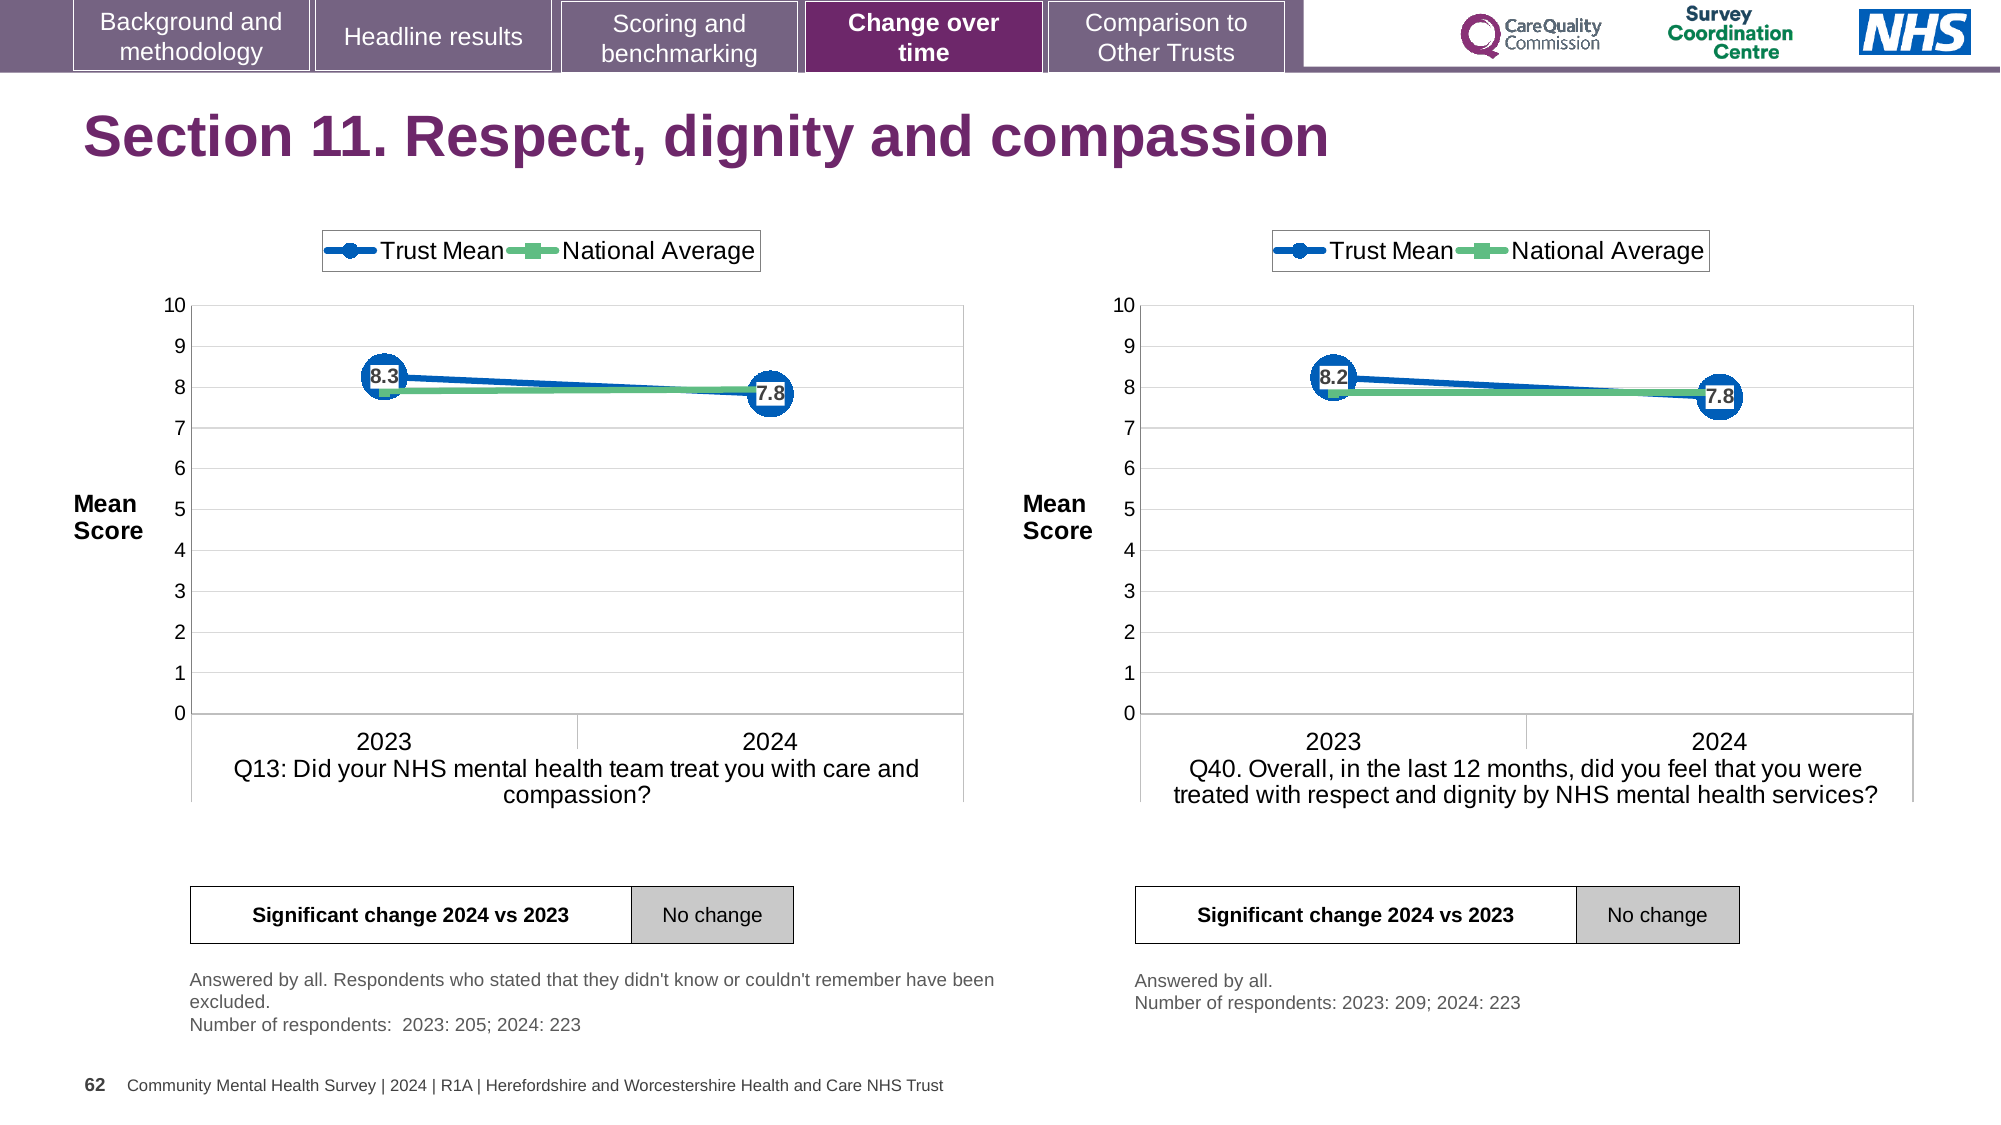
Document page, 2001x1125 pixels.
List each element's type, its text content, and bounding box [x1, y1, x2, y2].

table_header Significant change 2024 vs 2023 [1136, 887, 1576, 943]
table_header No change [632, 887, 793, 943]
text_box 62 [84, 1065, 122, 1125]
table_header Significant change 2024 vs 2023 [191, 887, 631, 943]
picture [1460, 13, 1602, 59]
title Section 11. Respect, dignity and compassion [68, 83, 1942, 191]
picture [1859, 9, 1971, 55]
picture [1666, 3, 1794, 61]
table_header No change [1577, 887, 1739, 943]
text_box Answered by all. Respondents who stated that they didn't know or couldn't remember have been excluded. Number of respondents: 2023: 205; 2024: 223 [174, 959, 1039, 1043]
chart [68, 228, 966, 858]
text_box Answered by all. Number of respondents: 2023: 209; 2024: 223 [1119, 960, 1984, 1044]
chart [1018, 228, 1916, 858]
